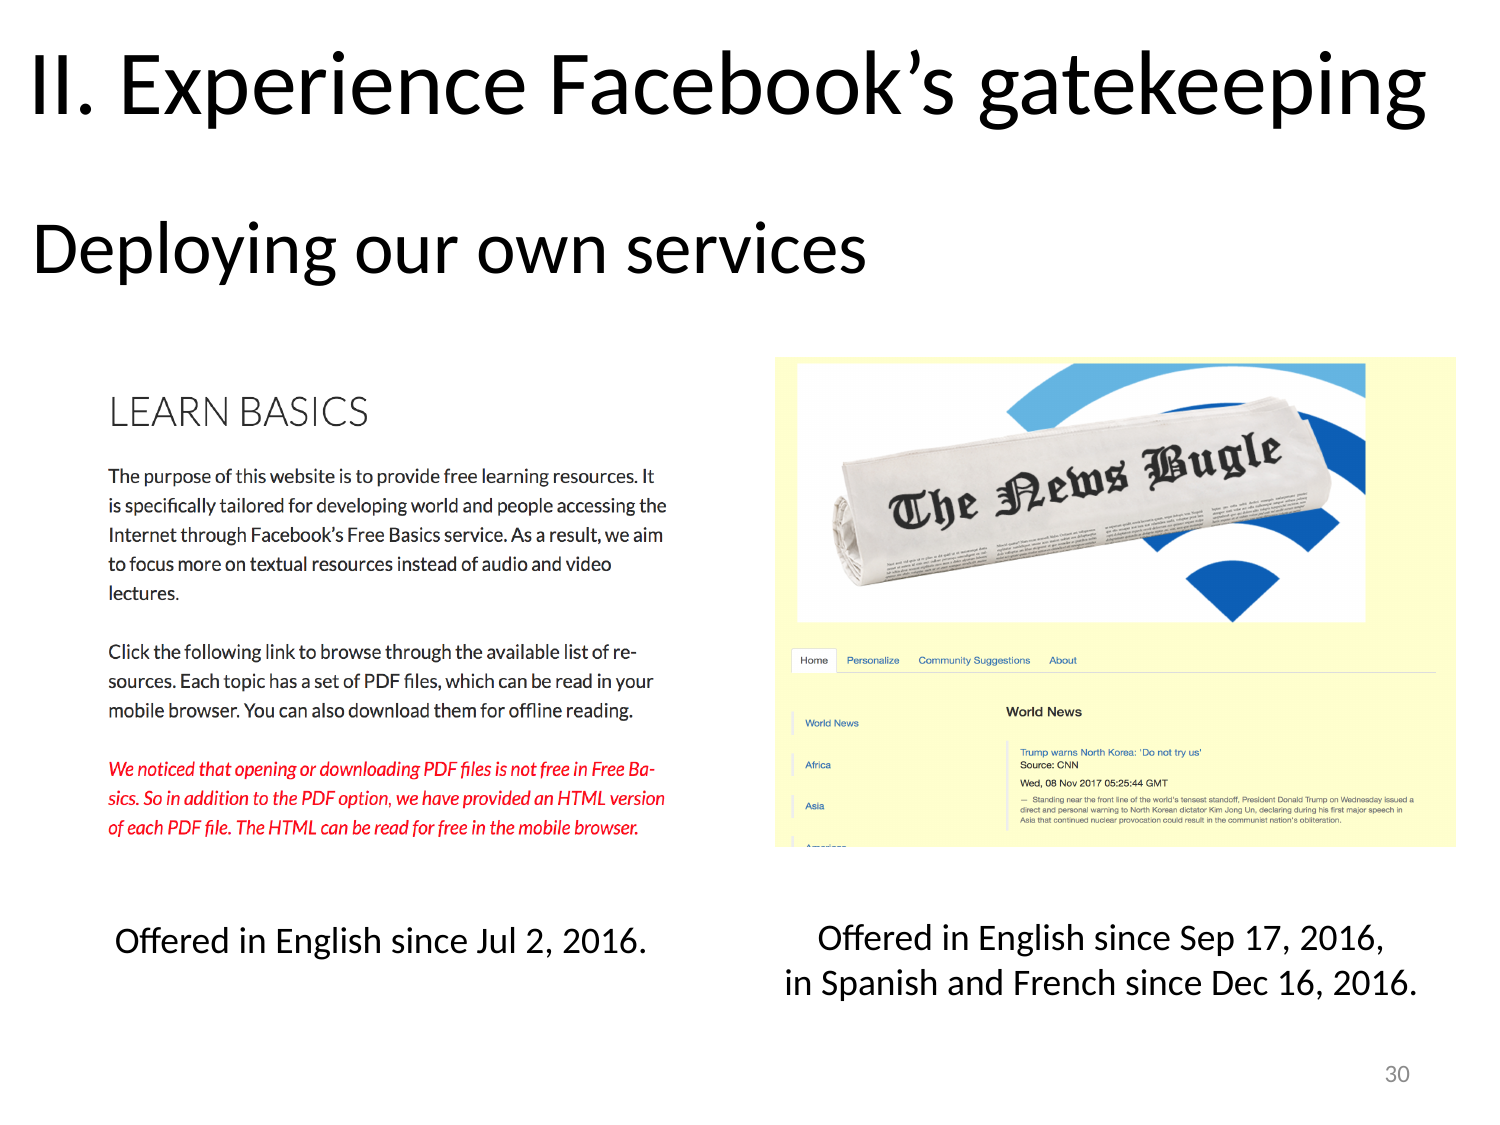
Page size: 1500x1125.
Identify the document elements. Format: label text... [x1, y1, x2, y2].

picture [57, 366, 738, 884]
picture [774, 356, 1456, 848]
slide_number 30 [1074, 1042, 1425, 1103]
text_box Offered in English since Jul 2, 2016. [99, 900, 738, 951]
text_box Deploying our own services [17, 183, 1415, 278]
text_box Offered in English since Sep 17, 2016, in Spanish and French since Dec 16, 2016. [756, 897, 1456, 948]
title II. Experience Facebook’s gatekeeping [0, 0, 1500, 155]
